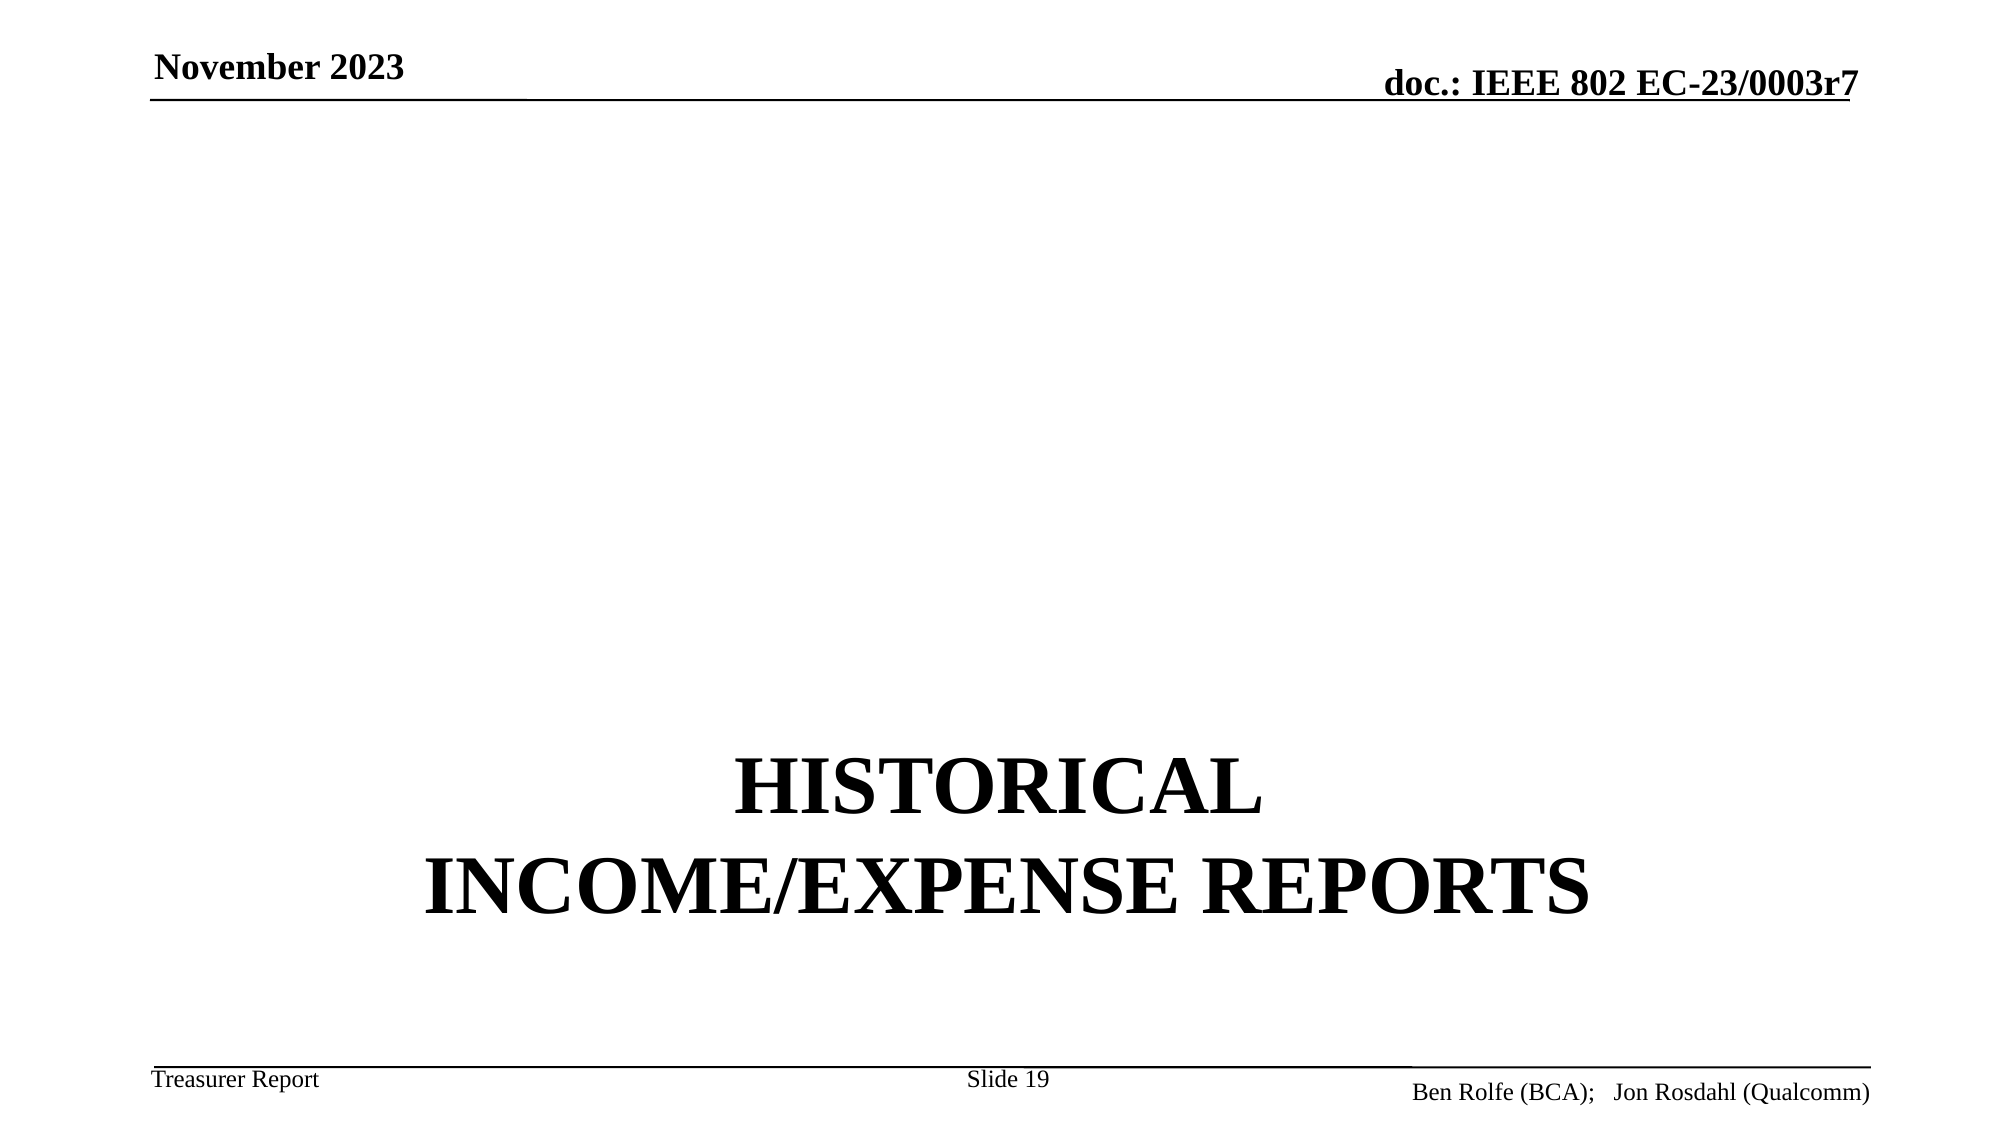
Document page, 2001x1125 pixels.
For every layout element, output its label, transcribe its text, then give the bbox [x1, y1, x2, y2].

title Historical Income/Expense reports [157, 722, 1859, 947]
slide_number Slide 19 [950, 1061, 1067, 1123]
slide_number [153, 42, 565, 88]
footer Ben Rolfe (BCA); Jon Rosdahl (Qualcomm) [1105, 1075, 1872, 1106]
